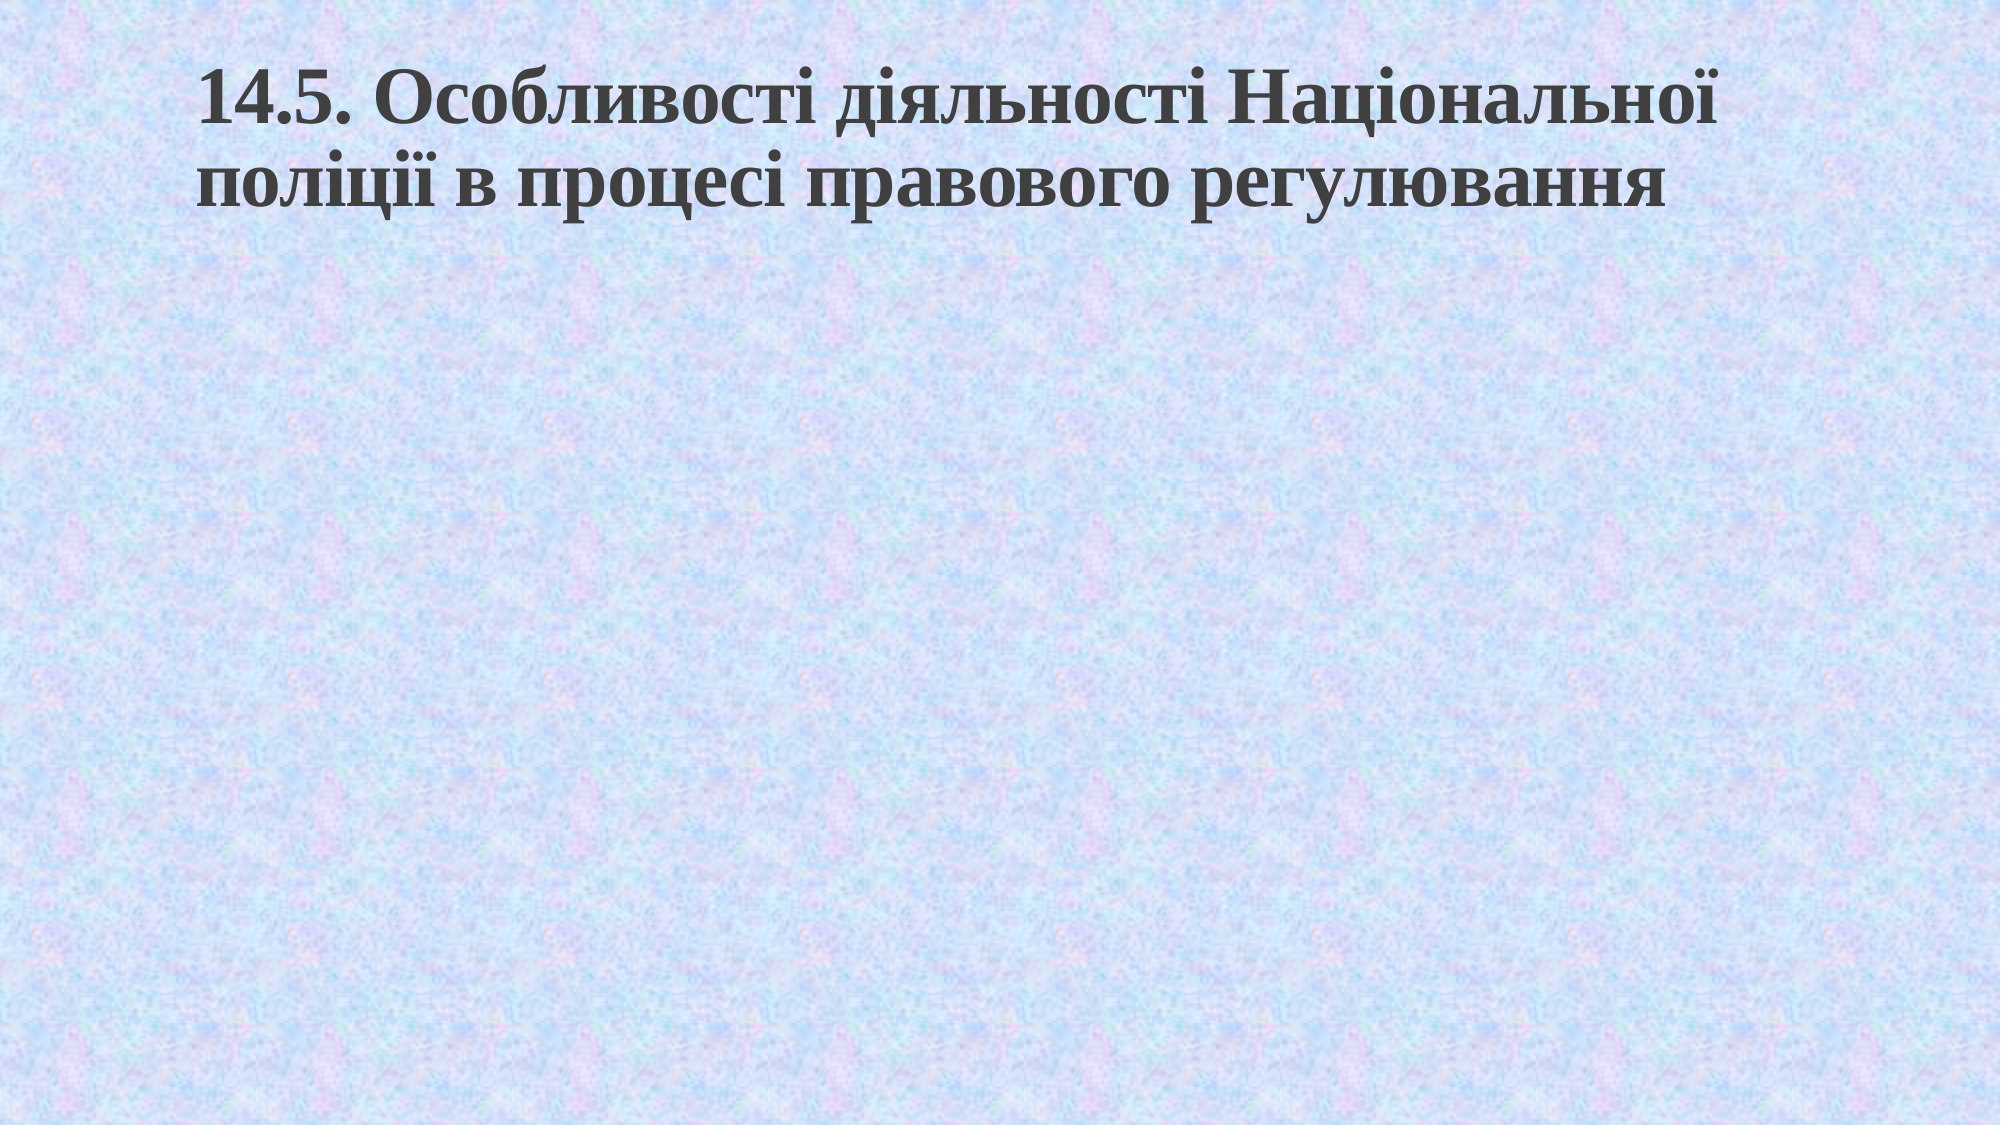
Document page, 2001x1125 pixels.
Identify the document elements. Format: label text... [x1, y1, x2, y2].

title 14.5. Особливості діяльності Національної поліції в процесі правового регулювання [180, 47, 1830, 349]
title 14.4. Нормативне та індивідуальне правового регулювання: аспекти взаємодії [0, 0, 2000, 1125]
